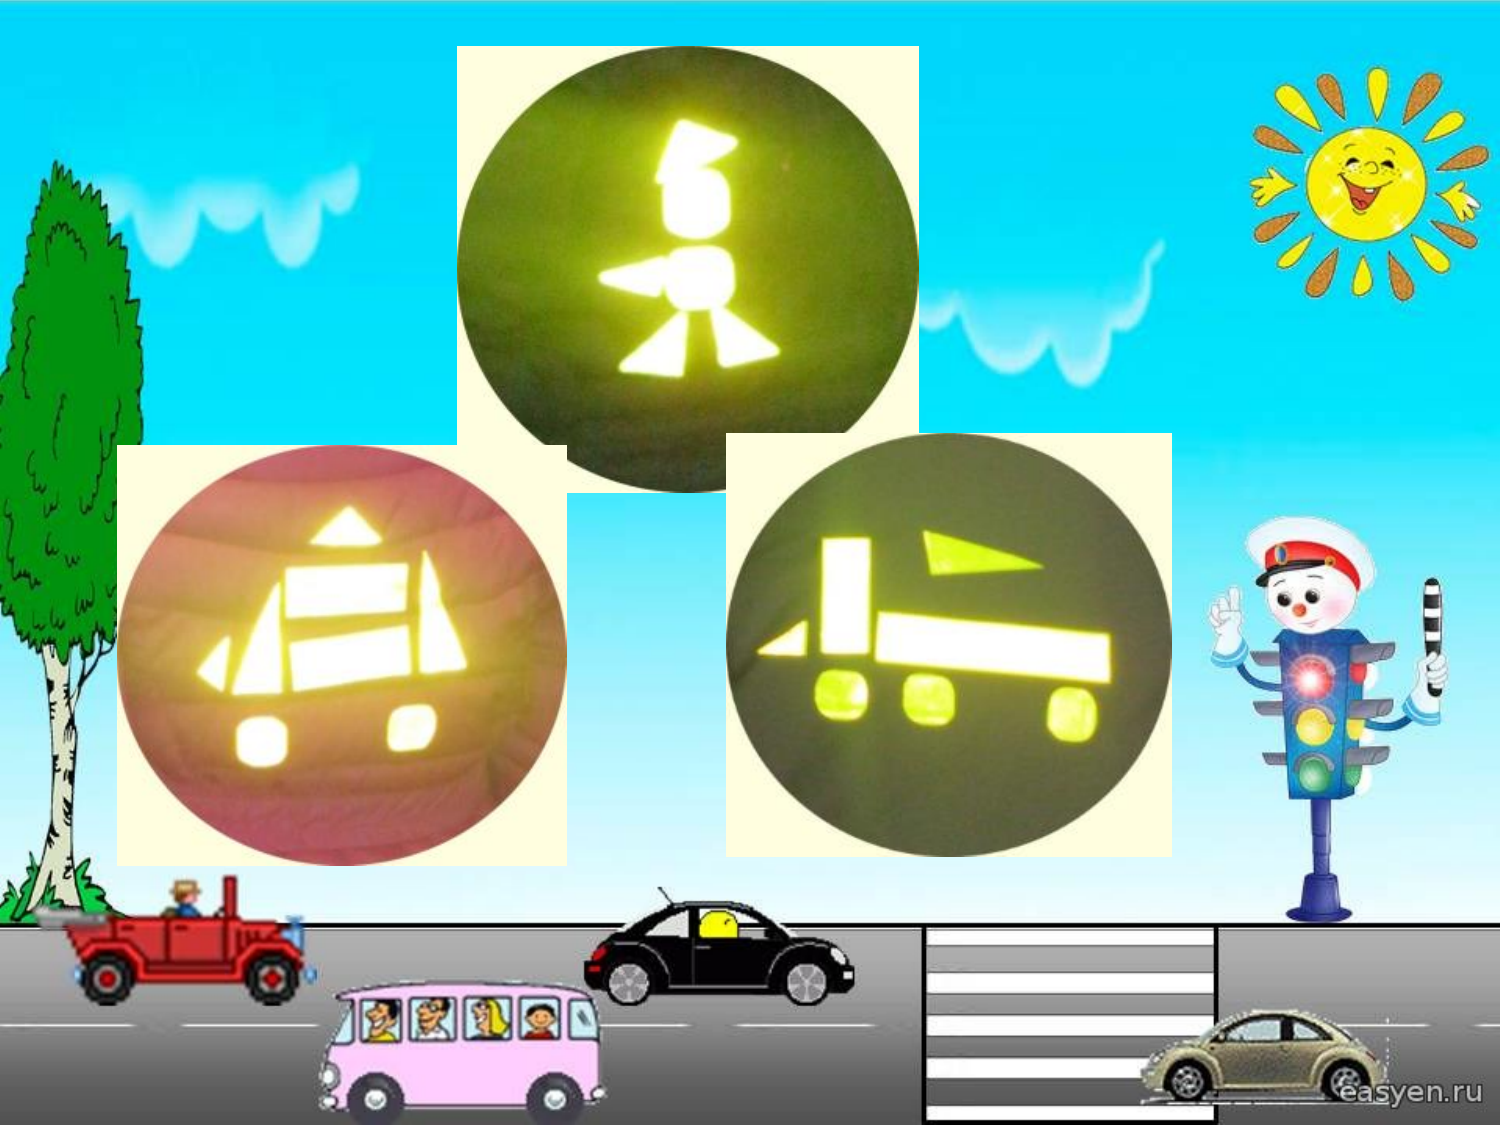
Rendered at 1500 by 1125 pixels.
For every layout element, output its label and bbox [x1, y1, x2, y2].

list [116, 445, 567, 866]
picture [0, 0, 1500, 1125]
